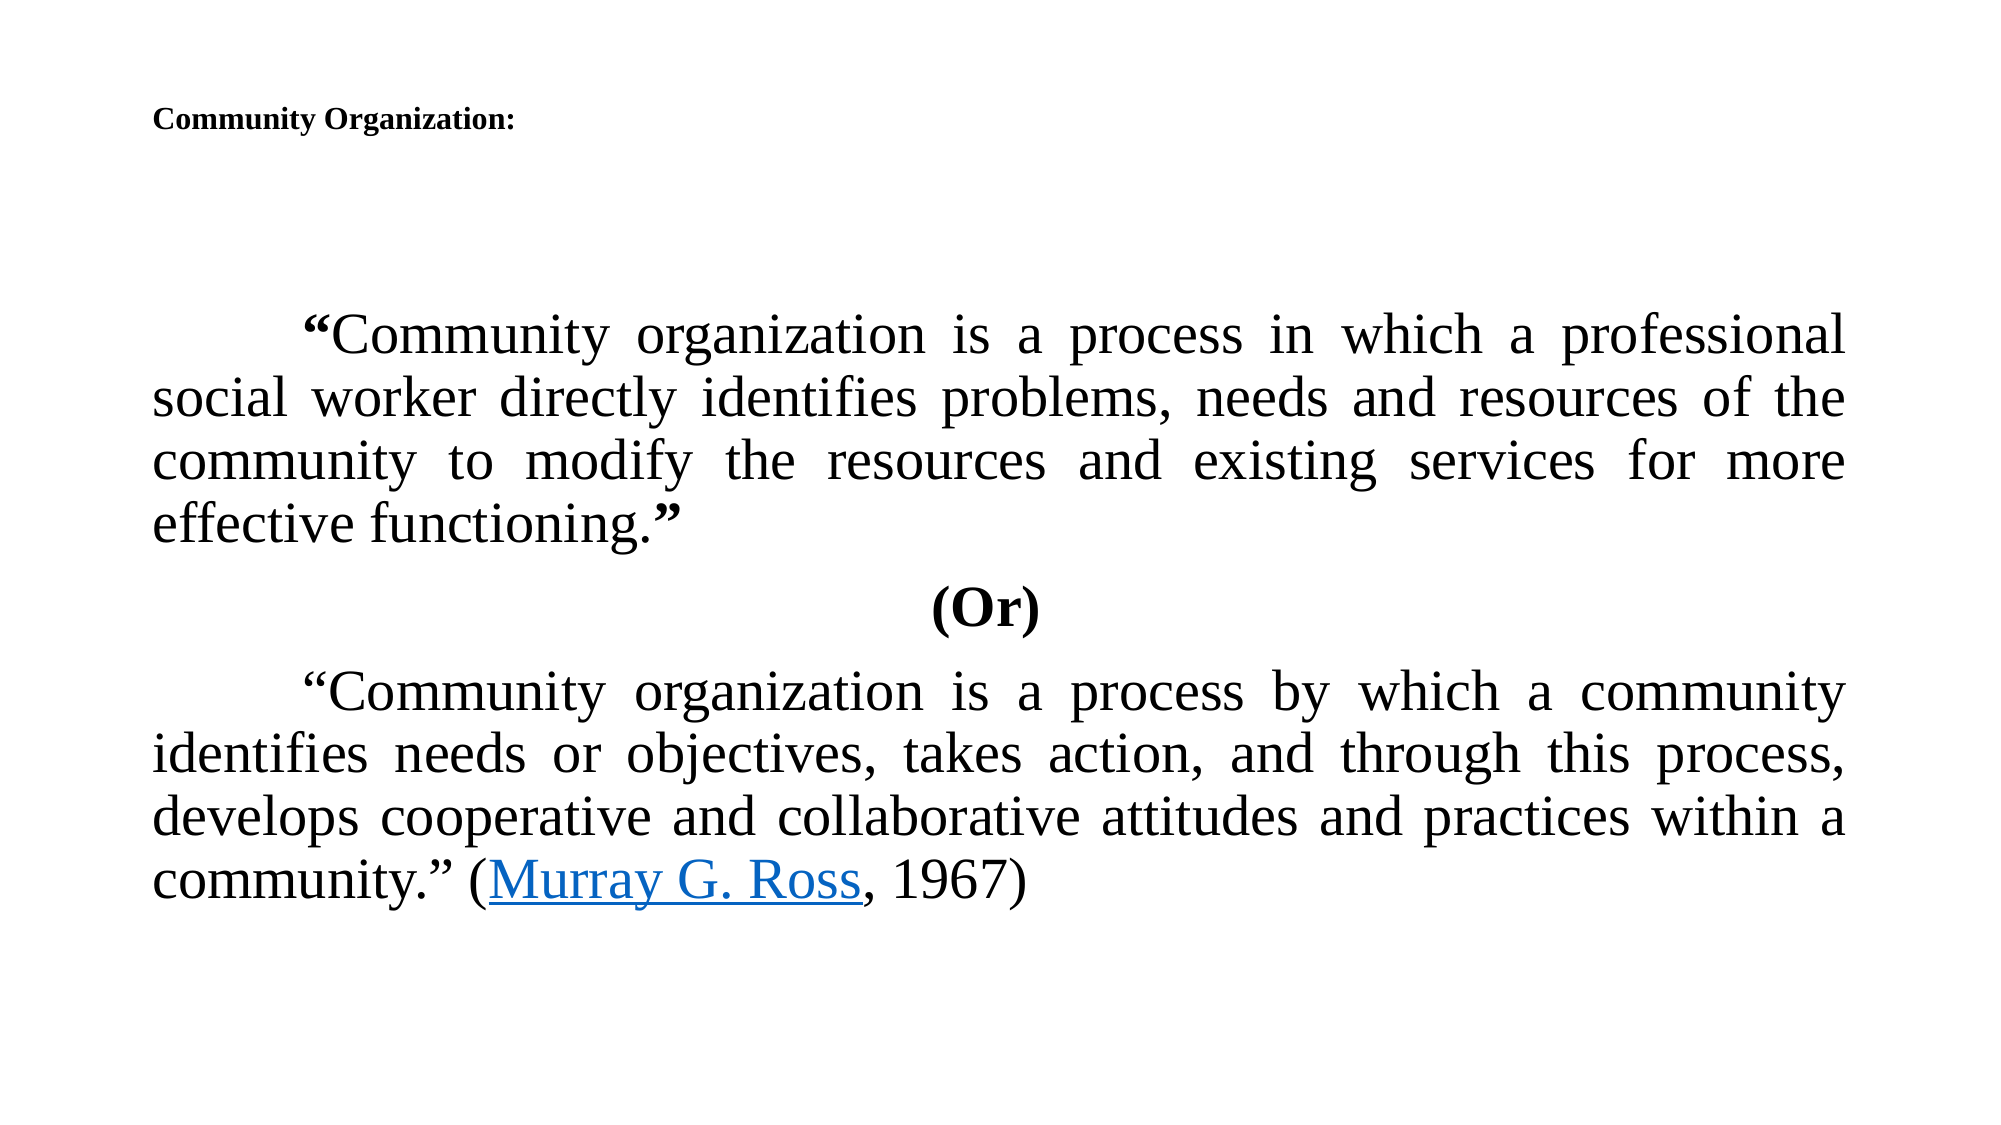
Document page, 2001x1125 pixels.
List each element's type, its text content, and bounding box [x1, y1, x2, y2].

title Community Organization: [137, 59, 1863, 183]
list “Community organization is a process in which a professional social worker directly identifies problems, needs and resources of the community to modify the resources and existing services for more effective functioning.” (Or) “Community organization is a process by which a community identifies needs or objectives, takes action, and through this process, develops cooperative and collaborative attitudes and practices within a community.” (Murray G. Ross, 1967) [137, 204, 1863, 1014]
